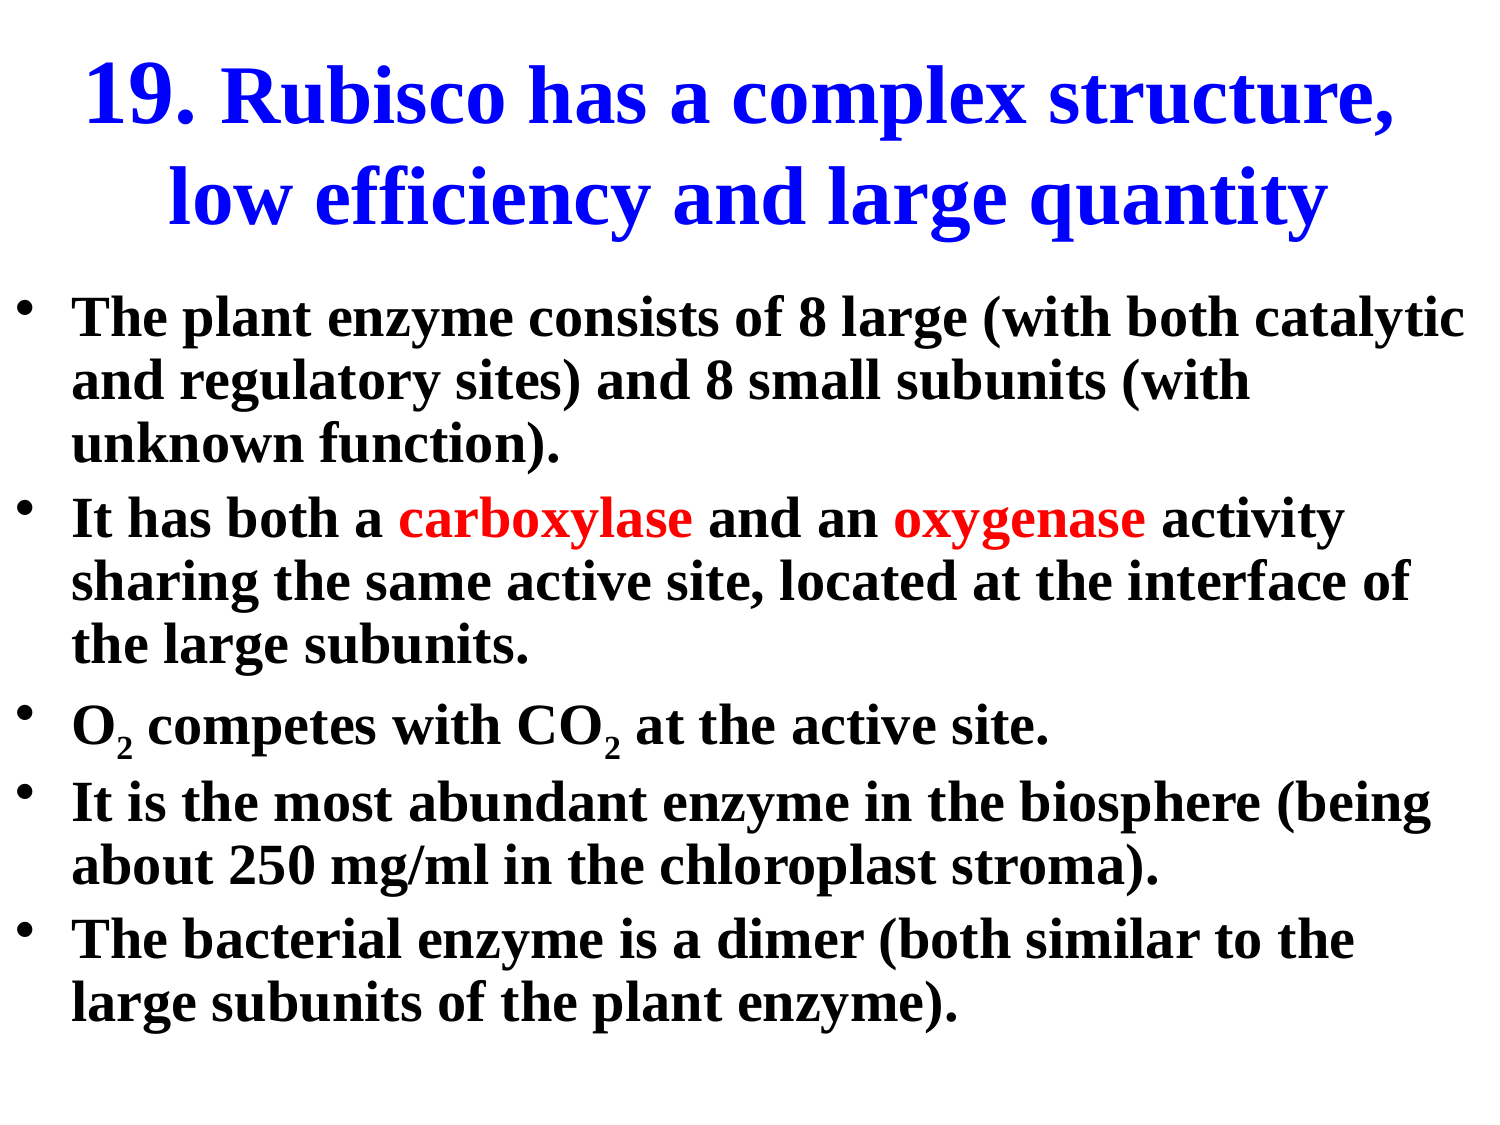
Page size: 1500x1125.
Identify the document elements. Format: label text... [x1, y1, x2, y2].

title 19. Rubisco has a complex structure, low efficiency and large quantity [0, 42, 1500, 231]
list The plant enzyme consists of 8 large (with both catalytic and regulatory sites) and 8 small subunits (with unknown function). It has both a carboxylase and an oxygenase activity sharing the same active site, located at the interface of the large subunits. O2 competes with CO2 at the active site. It is the most abundant enzyme in the biosphere (being about 250 mg/ml in the chloroplast stroma). The bacterial enzyme is a dimer (both similar to the large subunits of the plant enzyme). [0, 278, 1500, 1125]
